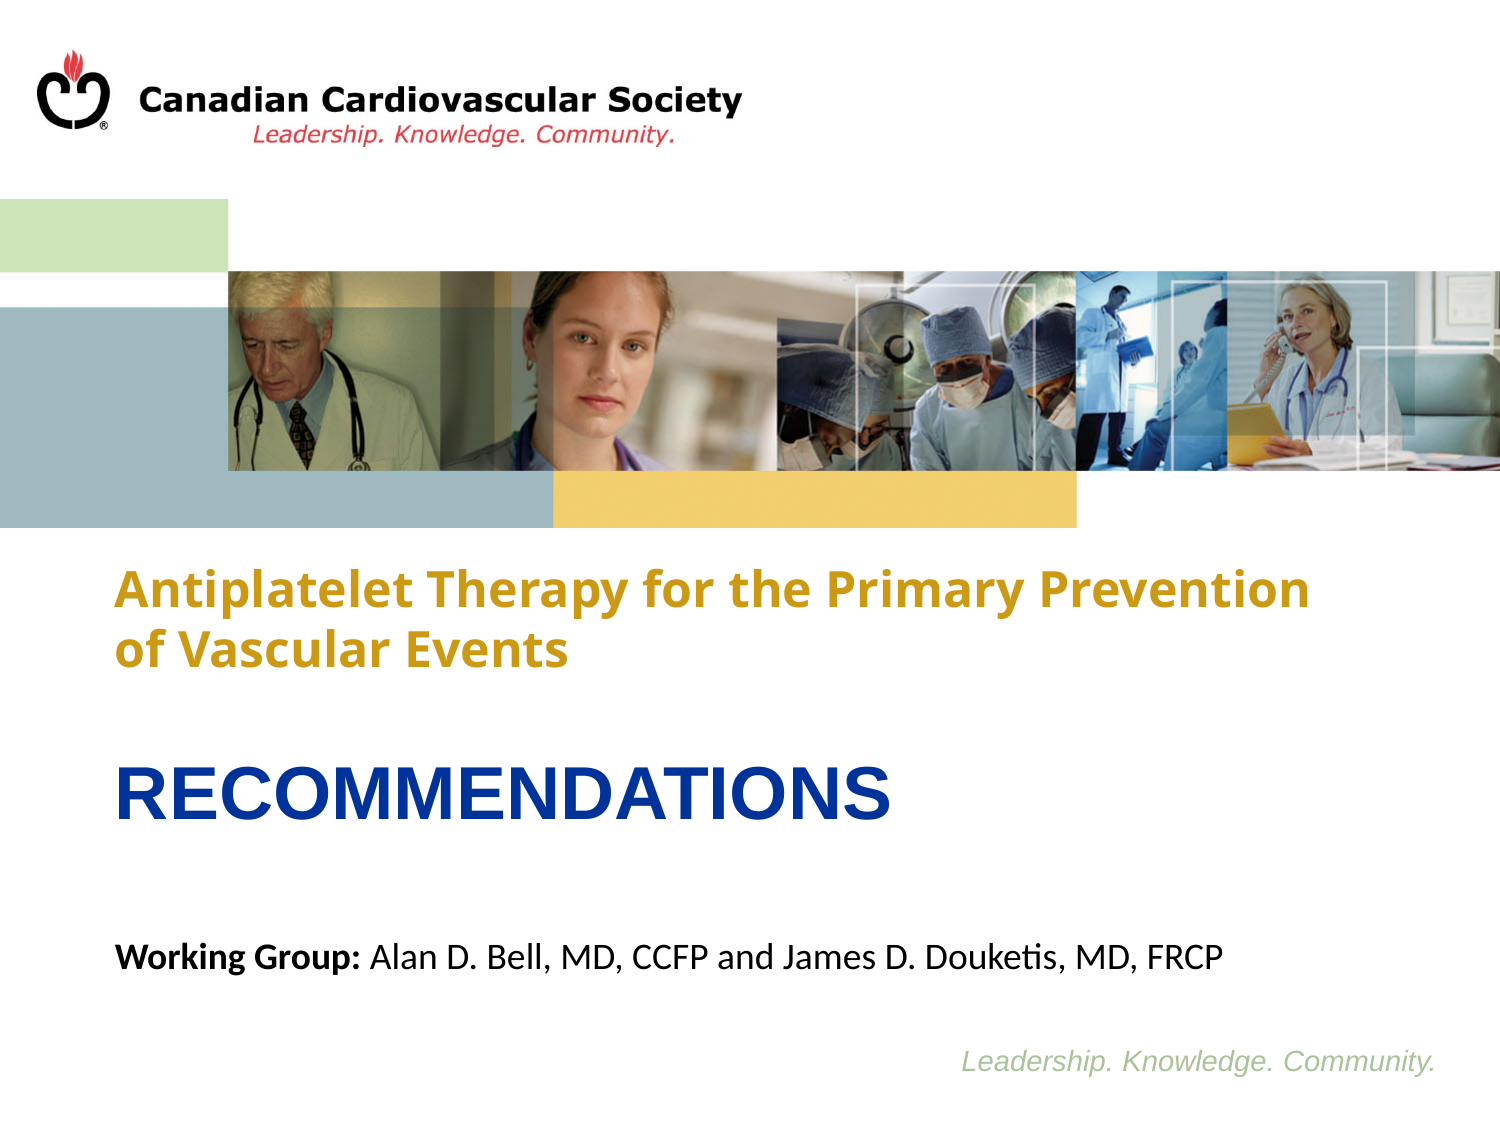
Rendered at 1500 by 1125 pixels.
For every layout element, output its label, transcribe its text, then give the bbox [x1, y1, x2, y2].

text_box Working Group: Alan D. Bell, MD, CCFP and James D. Douketis, MD, FRCP [99, 924, 1475, 985]
picture [0, 199, 1500, 528]
subtitle RECOMMENDATIONS [99, 737, 1150, 875]
title Antiplatelet Therapy for the Primary Prevention of Vascular Events [99, 549, 1388, 792]
picture [37, 50, 742, 147]
